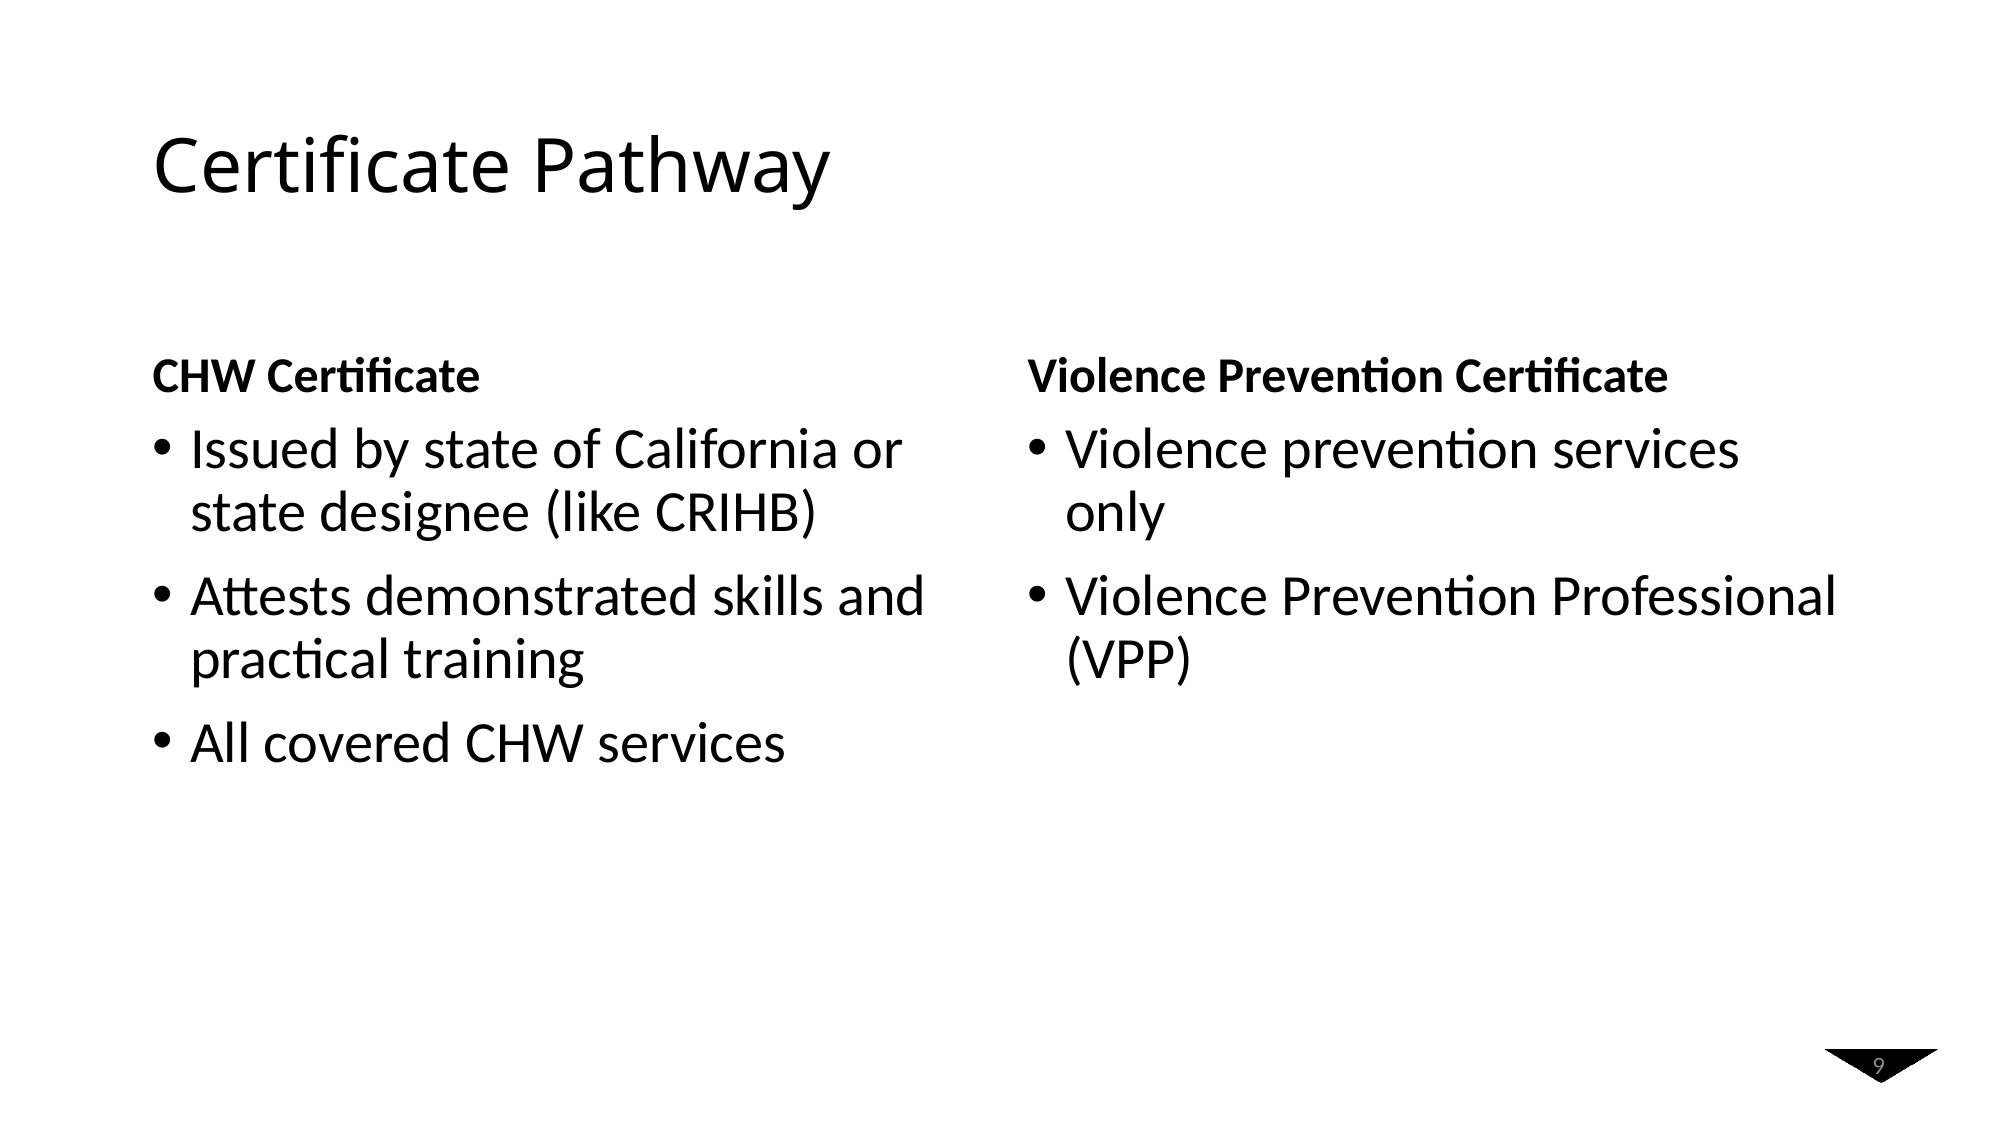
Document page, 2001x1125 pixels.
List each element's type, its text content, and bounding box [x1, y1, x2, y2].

picture [1900, 1049, 1938, 1083]
list Issued by state of California or state designee (like CRIHB) Attests demonstrated skills and practical training All covered CHW services [137, 410, 984, 1016]
list CHW Certificate [137, 275, 984, 410]
list Violence Prevention Certificate [1012, 275, 1863, 410]
slide_number 9 [1449, 1035, 1900, 1096]
list Violence prevention services only Violence Prevention Professional (VPP) [1012, 410, 1863, 1016]
title Certificate Pathway [137, 59, 1863, 278]
